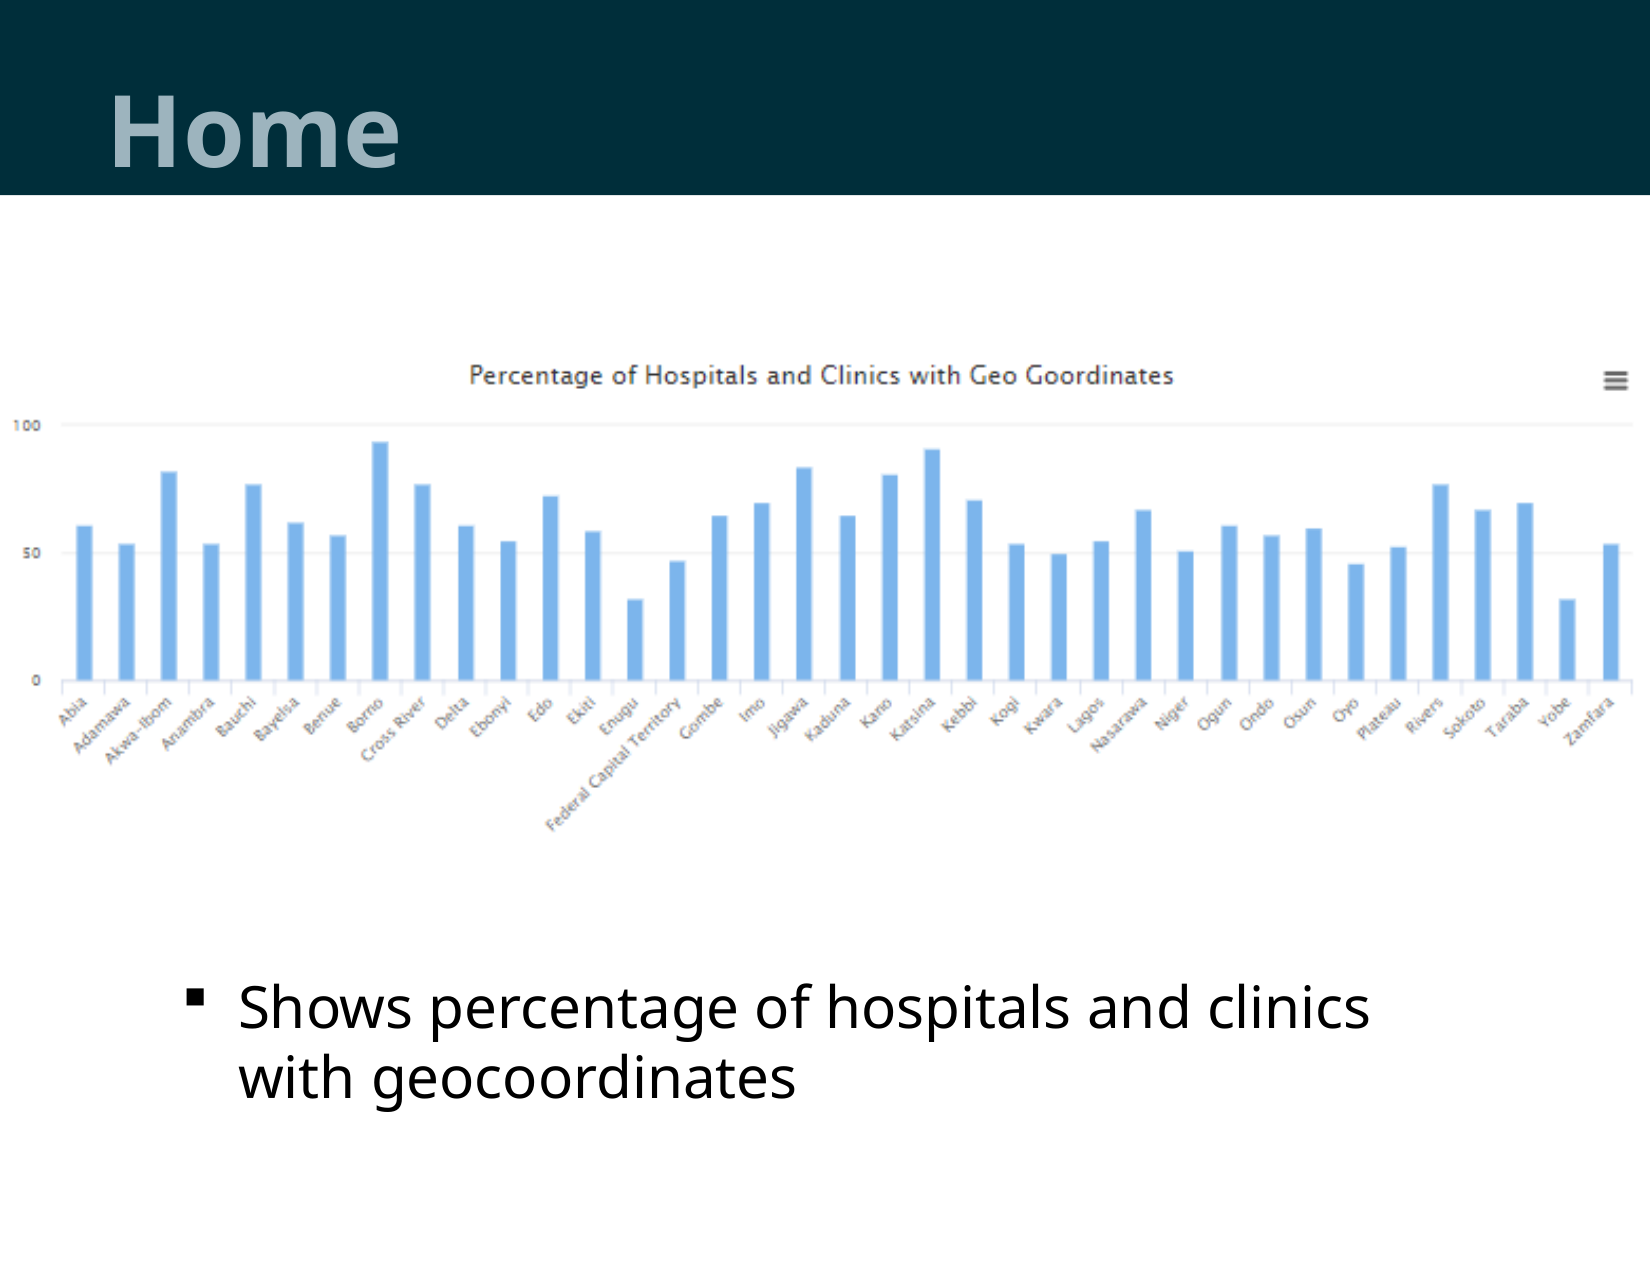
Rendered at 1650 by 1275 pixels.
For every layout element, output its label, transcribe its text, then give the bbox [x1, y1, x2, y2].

picture [0, 287, 1650, 858]
list Shows percentage of hospitals and clinics with geocoordinates [92, 962, 1600, 1150]
title Home [92, 60, 1524, 248]
